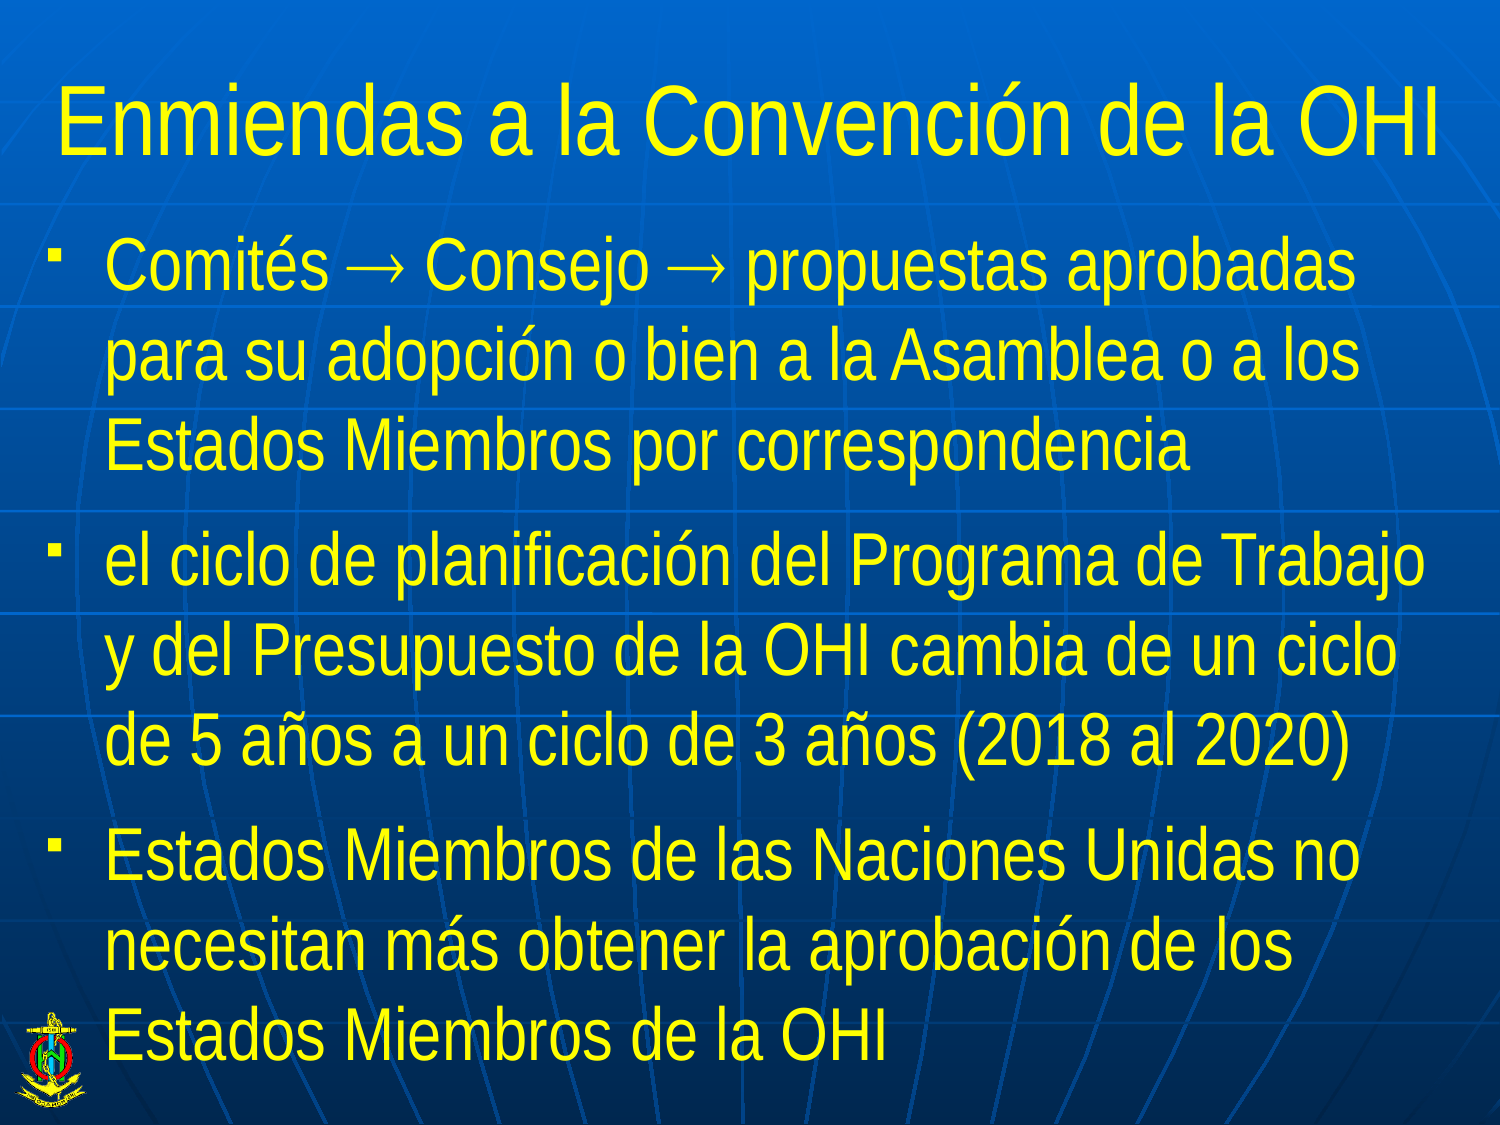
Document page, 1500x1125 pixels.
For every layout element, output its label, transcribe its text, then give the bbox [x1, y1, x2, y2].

list Comités  Consejo  propuestas aprobadas para su adopción o bien a la Asamblea o a los Estados Miembros por correspondencia el ciclo de planificación del Programa de Trabajo y del Presupuesto de la OHI cambia de un ciclo de 5 años a un ciclo de 3 años (2018 al 2020) Estados Miembros de las Naciones Unidas no necesitan más obtener la aprobación de los Estados Miembros de la OHI [29, 207, 1483, 1071]
picture [14, 1012, 87, 1108]
title Enmiendas a la Convención de la OHI [0, 57, 1500, 173]
